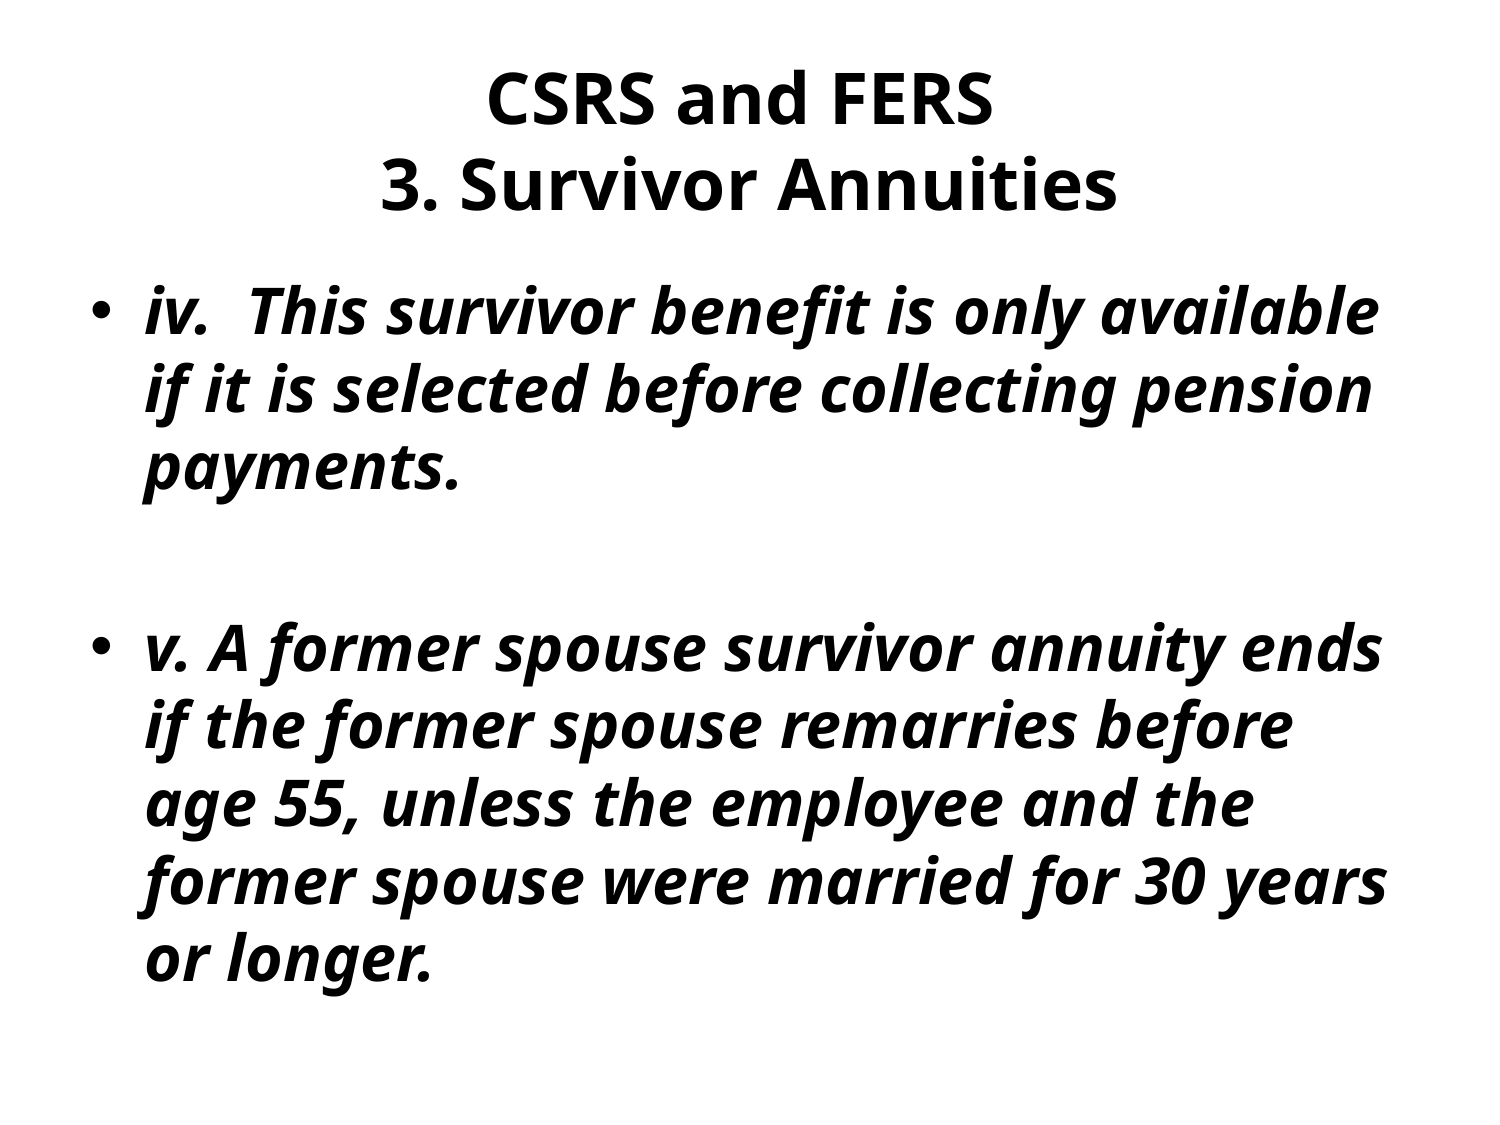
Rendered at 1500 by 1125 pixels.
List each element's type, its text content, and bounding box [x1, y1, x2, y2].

list iv. This survivor benefit is only available if it is selected before collecting pension payments. v. A former spouse survivor annuity ends if the former spouse remarries before age 55, unless the employee and the former spouse were married for 30 years or longer. [75, 262, 1425, 1005]
title CSRS and FERS 3. Survivor Annuities [75, 45, 1425, 233]
